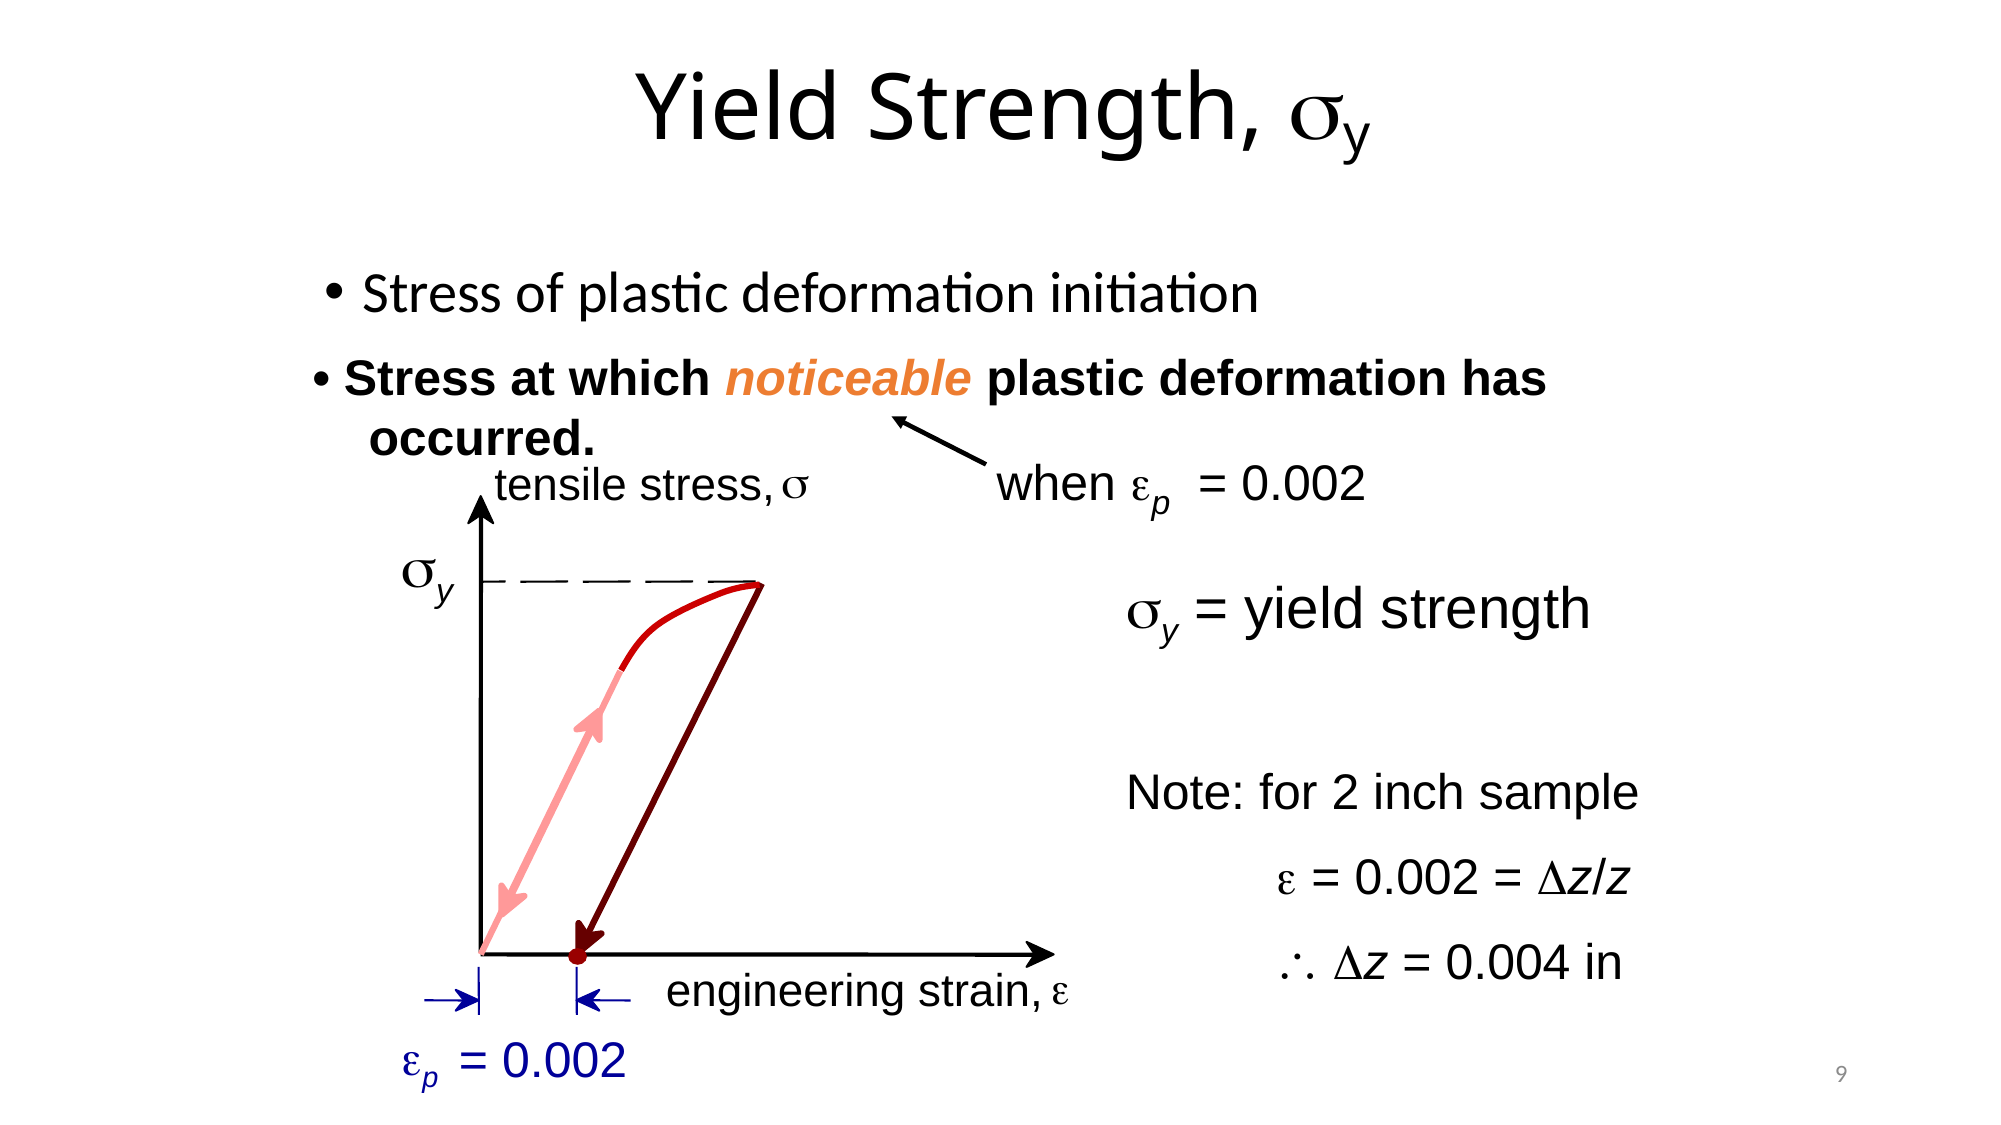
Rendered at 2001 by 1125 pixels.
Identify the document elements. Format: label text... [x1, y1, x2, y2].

text_box when ep = 0.002 [981, 434, 1396, 529]
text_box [399, 452, 1071, 1088]
slide_number 9 [1412, 1042, 1863, 1103]
text_box [891, 416, 962, 452]
title Yield Strength, sy [140, 0, 1866, 217]
list Stress of plastic deformation initiation [324, 262, 1728, 1026]
text_box y = yield strength Note: for 2 inch sample  = 0.002 = z/z  z = 0.004 in [1111, 562, 1685, 997]
text_box • Stress at which noticeable plastic deformation has occurred. [312, 345, 1688, 466]
